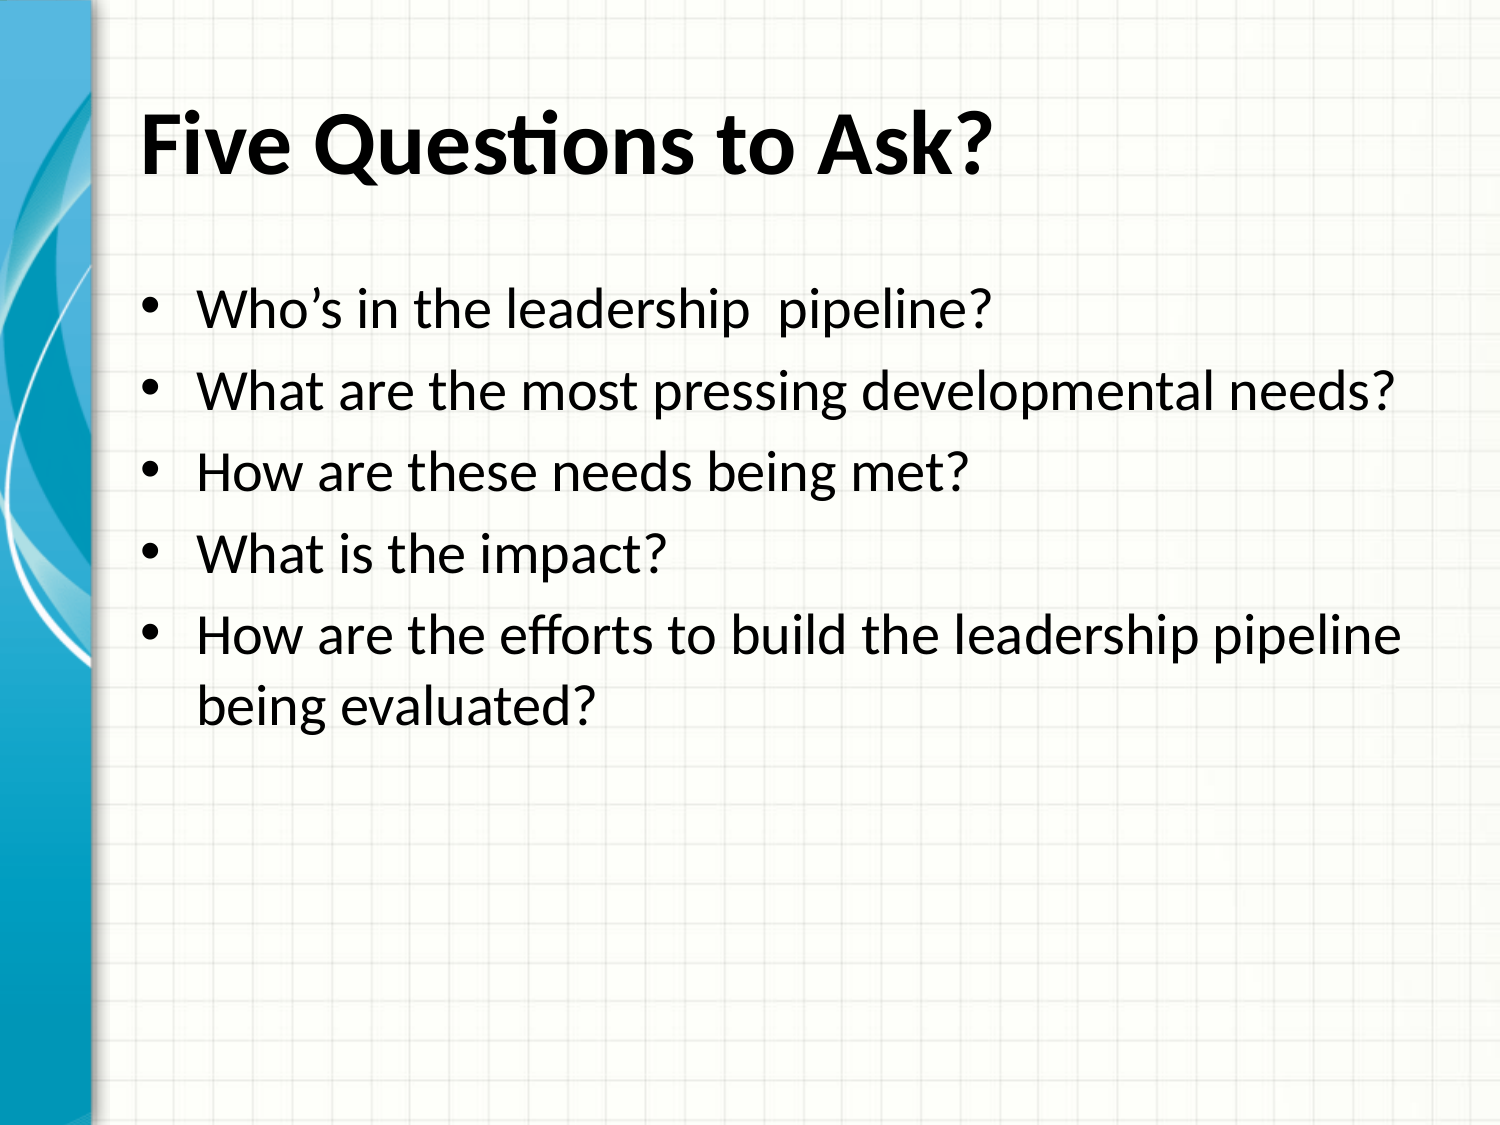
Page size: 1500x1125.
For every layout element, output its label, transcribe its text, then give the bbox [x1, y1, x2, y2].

picture [0, 0, 1500, 1125]
list Who’s in the leadership pipeline? What are the most pressing developmental needs? How are these needs being met? What is the impact? How are the efforts to build the leadership pipeline being evaluated? [125, 262, 1450, 1005]
title Five Questions to Ask? [125, 44, 1450, 232]
